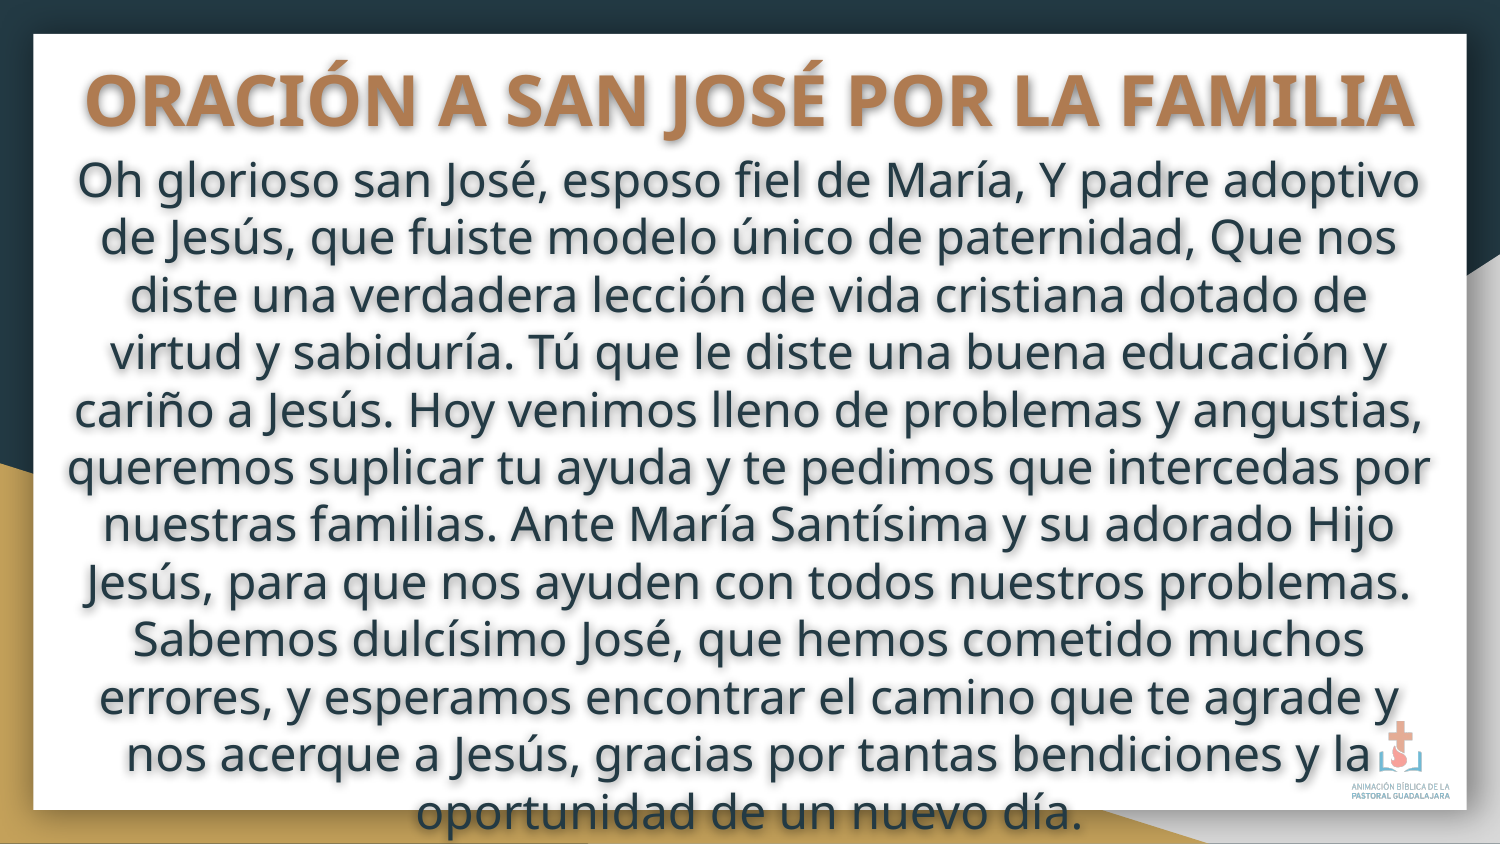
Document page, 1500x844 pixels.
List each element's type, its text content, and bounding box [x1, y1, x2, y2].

title ORACIÓN A SAN JOSÉ POR LA FAMILIA [3, 40, 1496, 163]
picture [1347, 717, 1456, 804]
list Oh glorioso san José, esposo fiel de María, Y padre adoptivo de Jesús, que fuiste modelo único de paternidad, Que nos diste una verdadera lección de vida cristiana dotado de virtud y sabiduría. Tú que le diste una buena educación y cariño a Jesús. Hoy venimos lleno de problemas y angustias, queremos suplicar tu ayuda y te pedimos que intercedas por nuestras familias. Ante María Santísima y su adorado Hijo Jesús, para que nos ayuden con todos nuestros problemas. Sabemos dulcísimo José, que hemos cometido muchos errores, y esperamos encontrar el camino que te agrade y nos acerque a Jesús, gracias por tantas bendiciones y la oportunidad de un nuevo día. [44, 134, 1456, 796]
